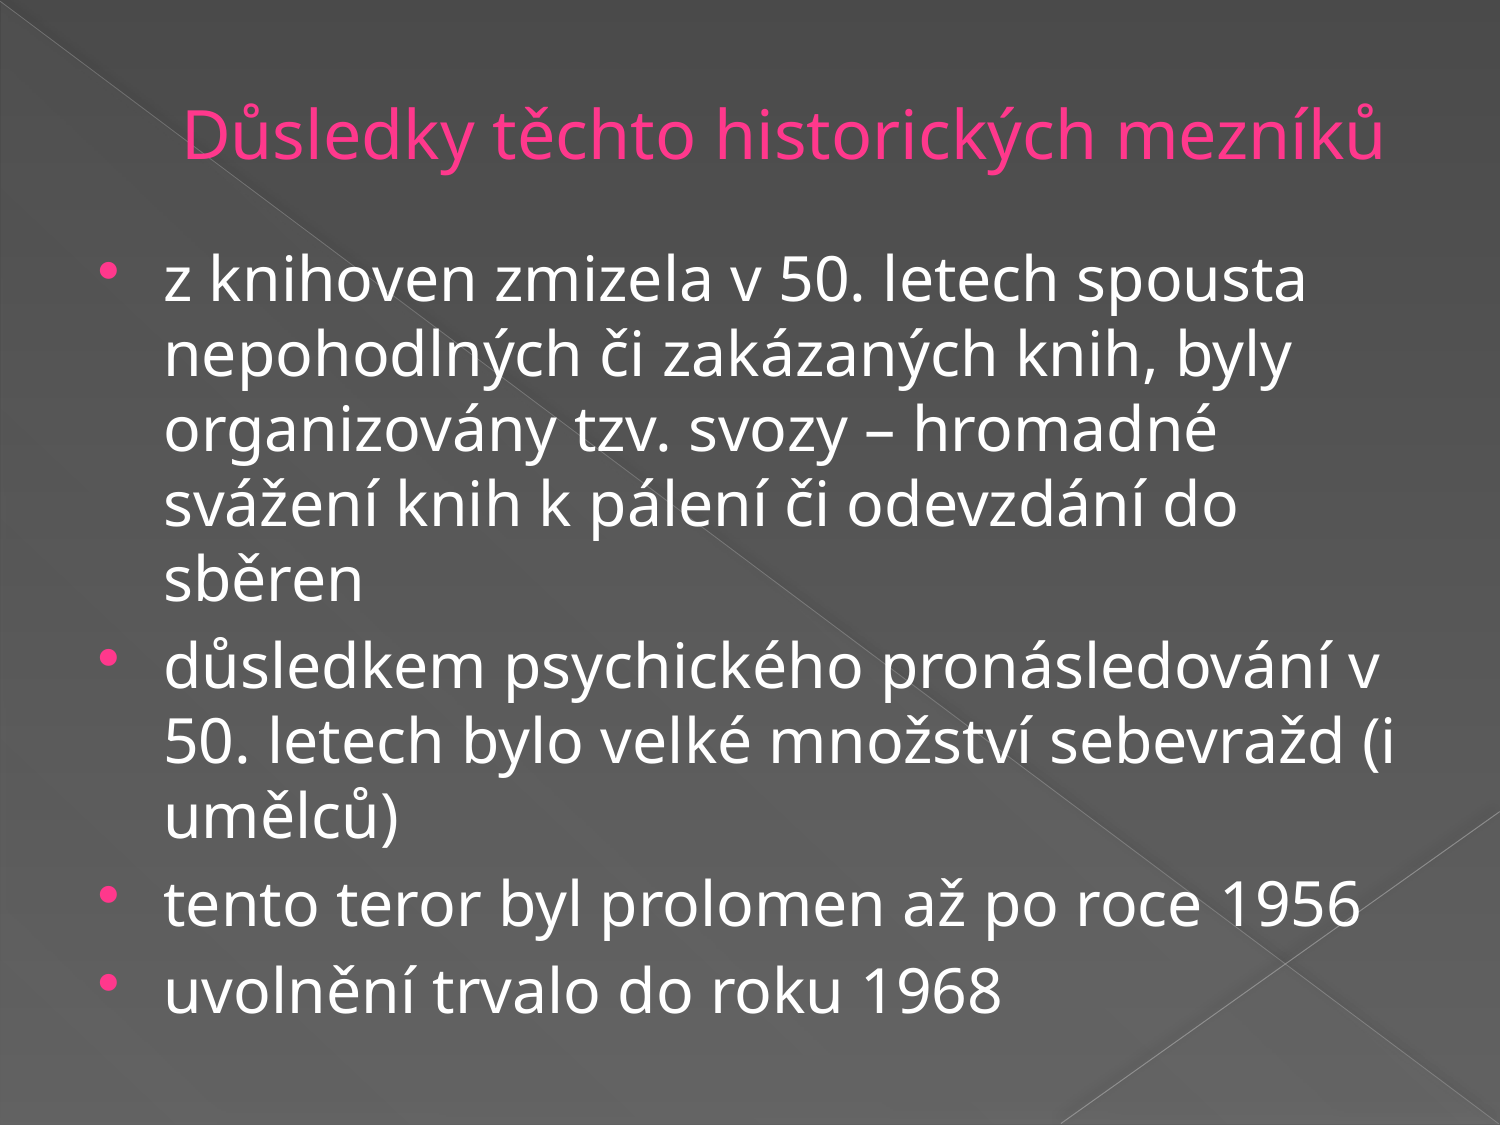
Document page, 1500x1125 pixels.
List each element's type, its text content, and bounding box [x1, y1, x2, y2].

list z knihoven zmizela v 50. letech spousta nepohodlných či zakázaných knih, byly organizovány tzv. svozy – hromadné svážení knih k pálení či odevzdání do sběren důsledkem psychického pronásledování v 50. letech bylo velké množství sebevražd (i umělců) tento teror byl prolomen až po roce 1956 uvolnění trvalo do roku 1968 [75, 231, 1425, 1059]
title Důsledky těchto historických mezníků [75, 43, 1425, 220]
